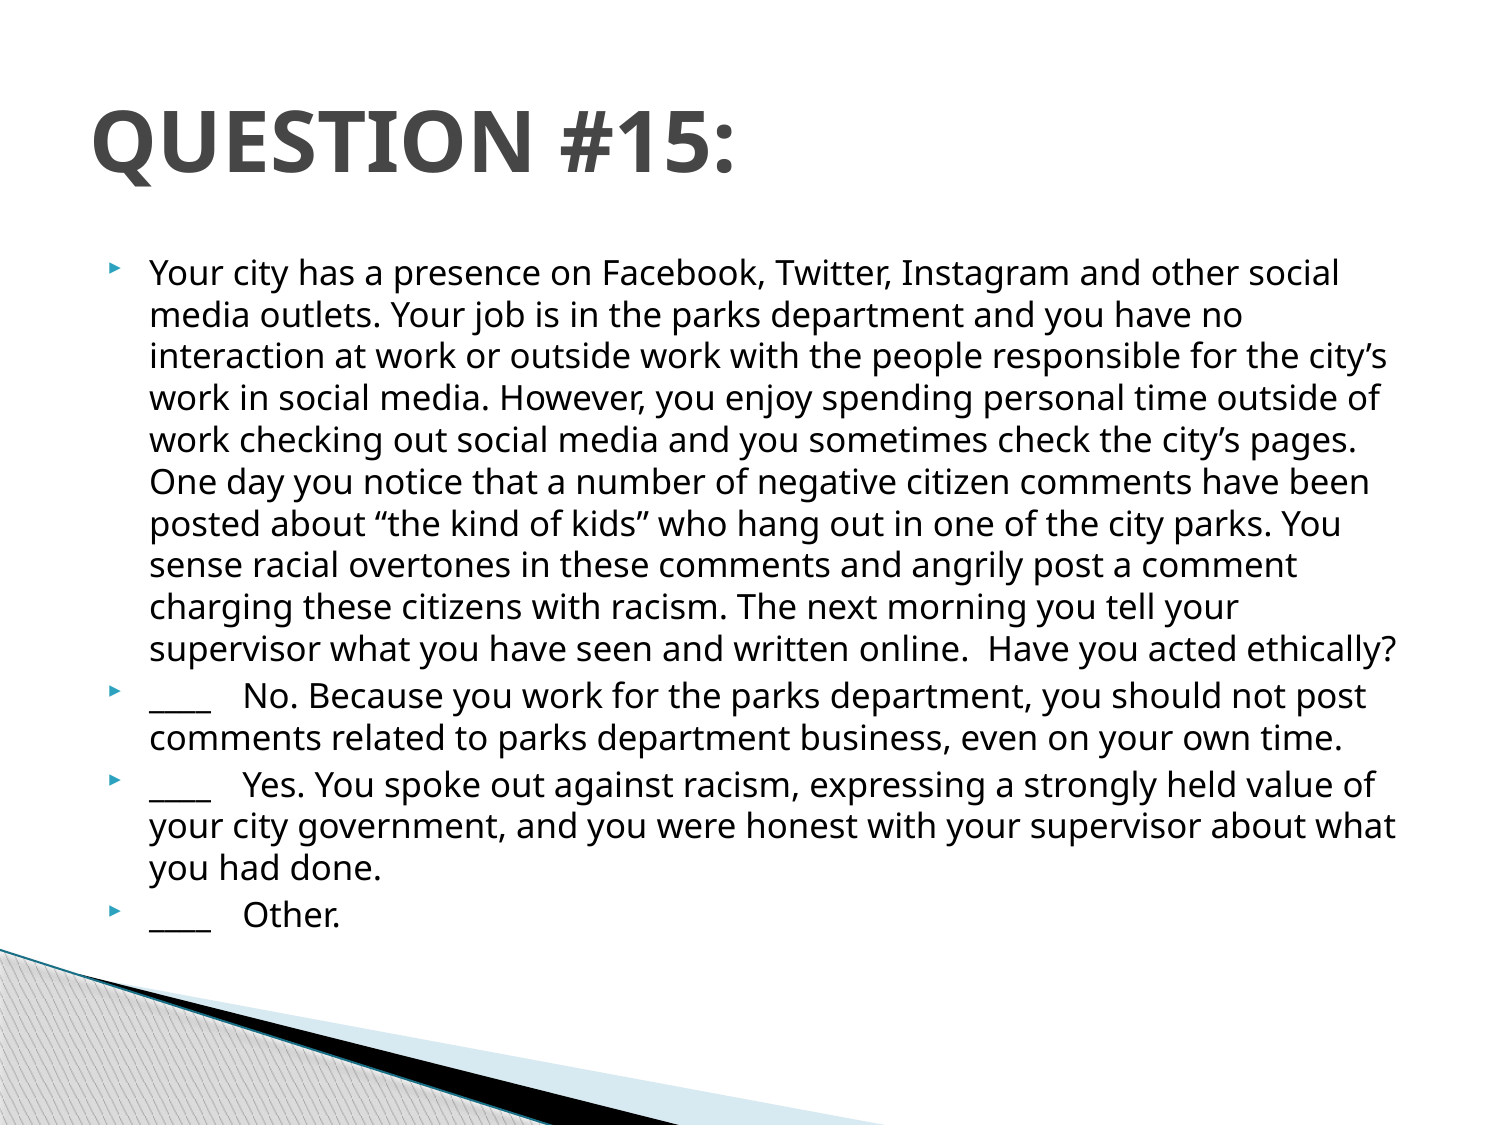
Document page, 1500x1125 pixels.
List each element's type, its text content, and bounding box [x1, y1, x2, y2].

title QUESTION #15: [75, 45, 1425, 233]
list Your city has a presence on Facebook, Twitter, Instagram and other social media outlets. Your job is in the parks department and you have no interaction at work or outside work with the people responsible for the city’s work in social media. However, you enjoy spending personal time outside of work checking out social media and you sometimes check the city’s pages. One day you notice that a number of negative citizen comments have been posted about “the kind of kids” who hang out in one of the city parks. You sense racial overtones in these comments and angrily post a comment charging these citizens with racism. The next morning you tell your supervisor what you have seen and written online. Have you acted ethically? ____ No. Because you work for the parks department, you should not post comments related to parks department business, even on your own time. ____ Yes. You spoke out against racism, expressing a strongly held value of your city government, and you were honest with your supervisor about what you had done. ____ Other. [75, 243, 1425, 986]
